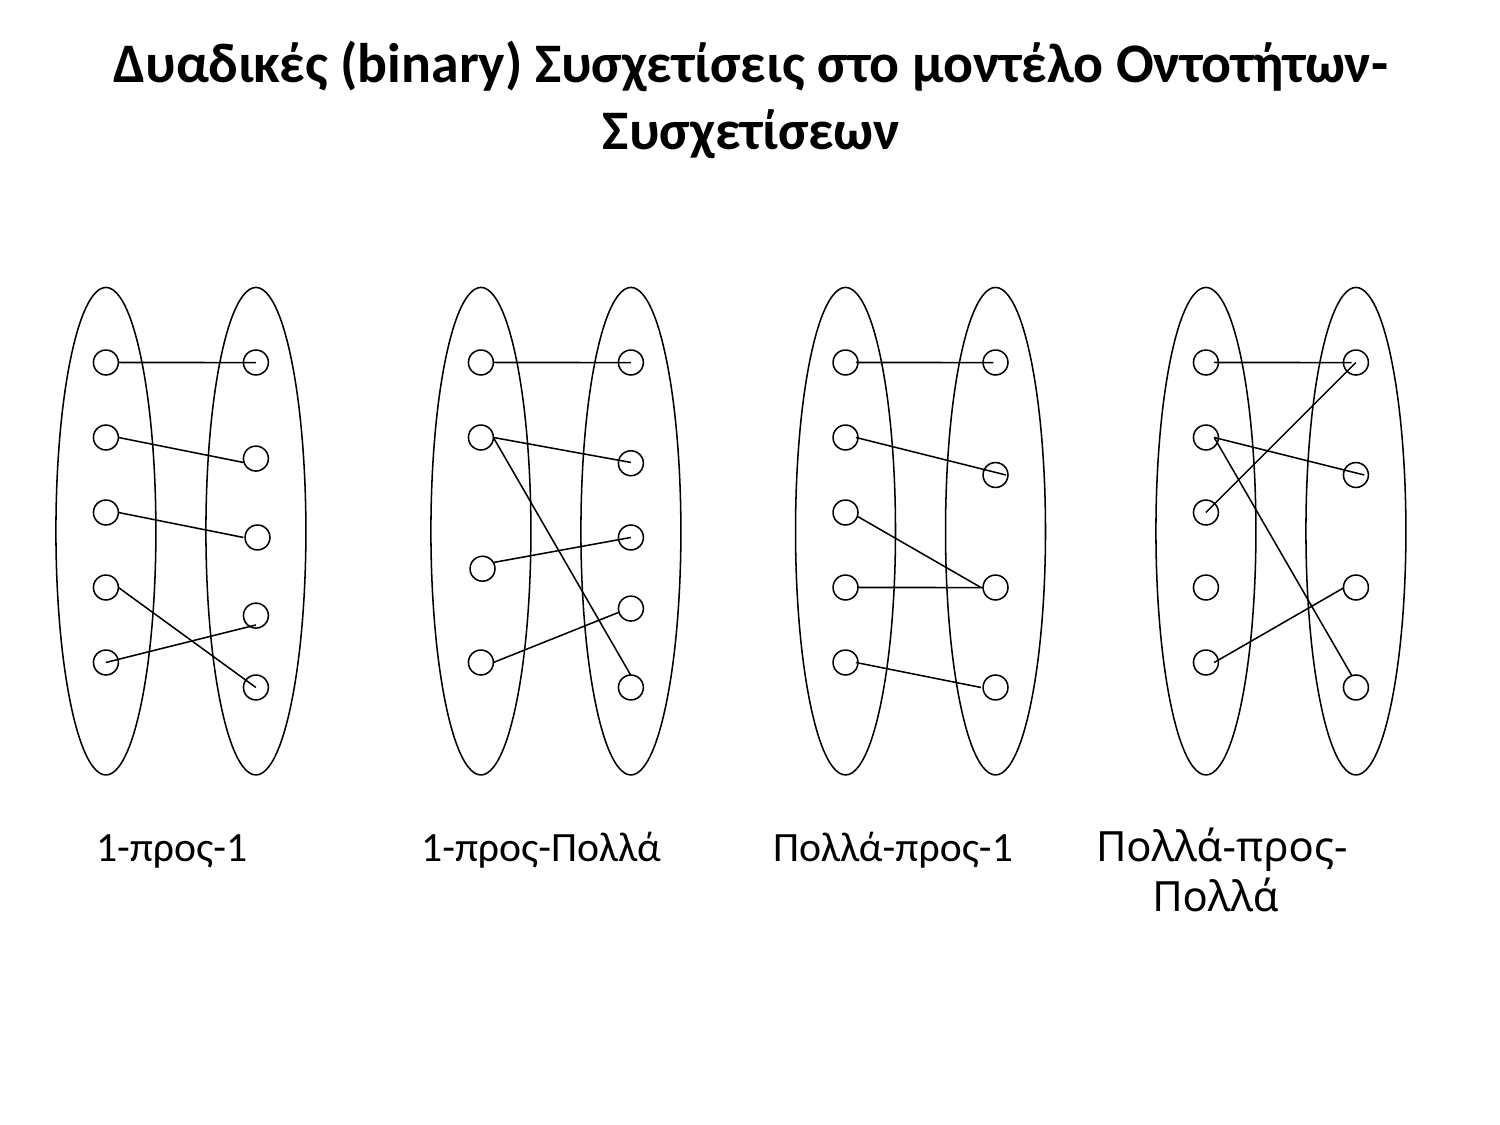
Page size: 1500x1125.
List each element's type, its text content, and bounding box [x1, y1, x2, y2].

text_box 1-προς-1 [80, 812, 294, 888]
title Δυαδικές (binary) Συσχετίσεις στο μοντέλο Οντοτήτων-Συσχετίσεων [76, 19, 1427, 169]
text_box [430, 287, 682, 776]
text_box 1-προς-Πολλά [405, 812, 706, 888]
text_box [1080, 287, 1469, 888]
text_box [795, 287, 1046, 776]
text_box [55, 287, 307, 776]
text_box Πολλά-προς-1 [757, 812, 1058, 888]
